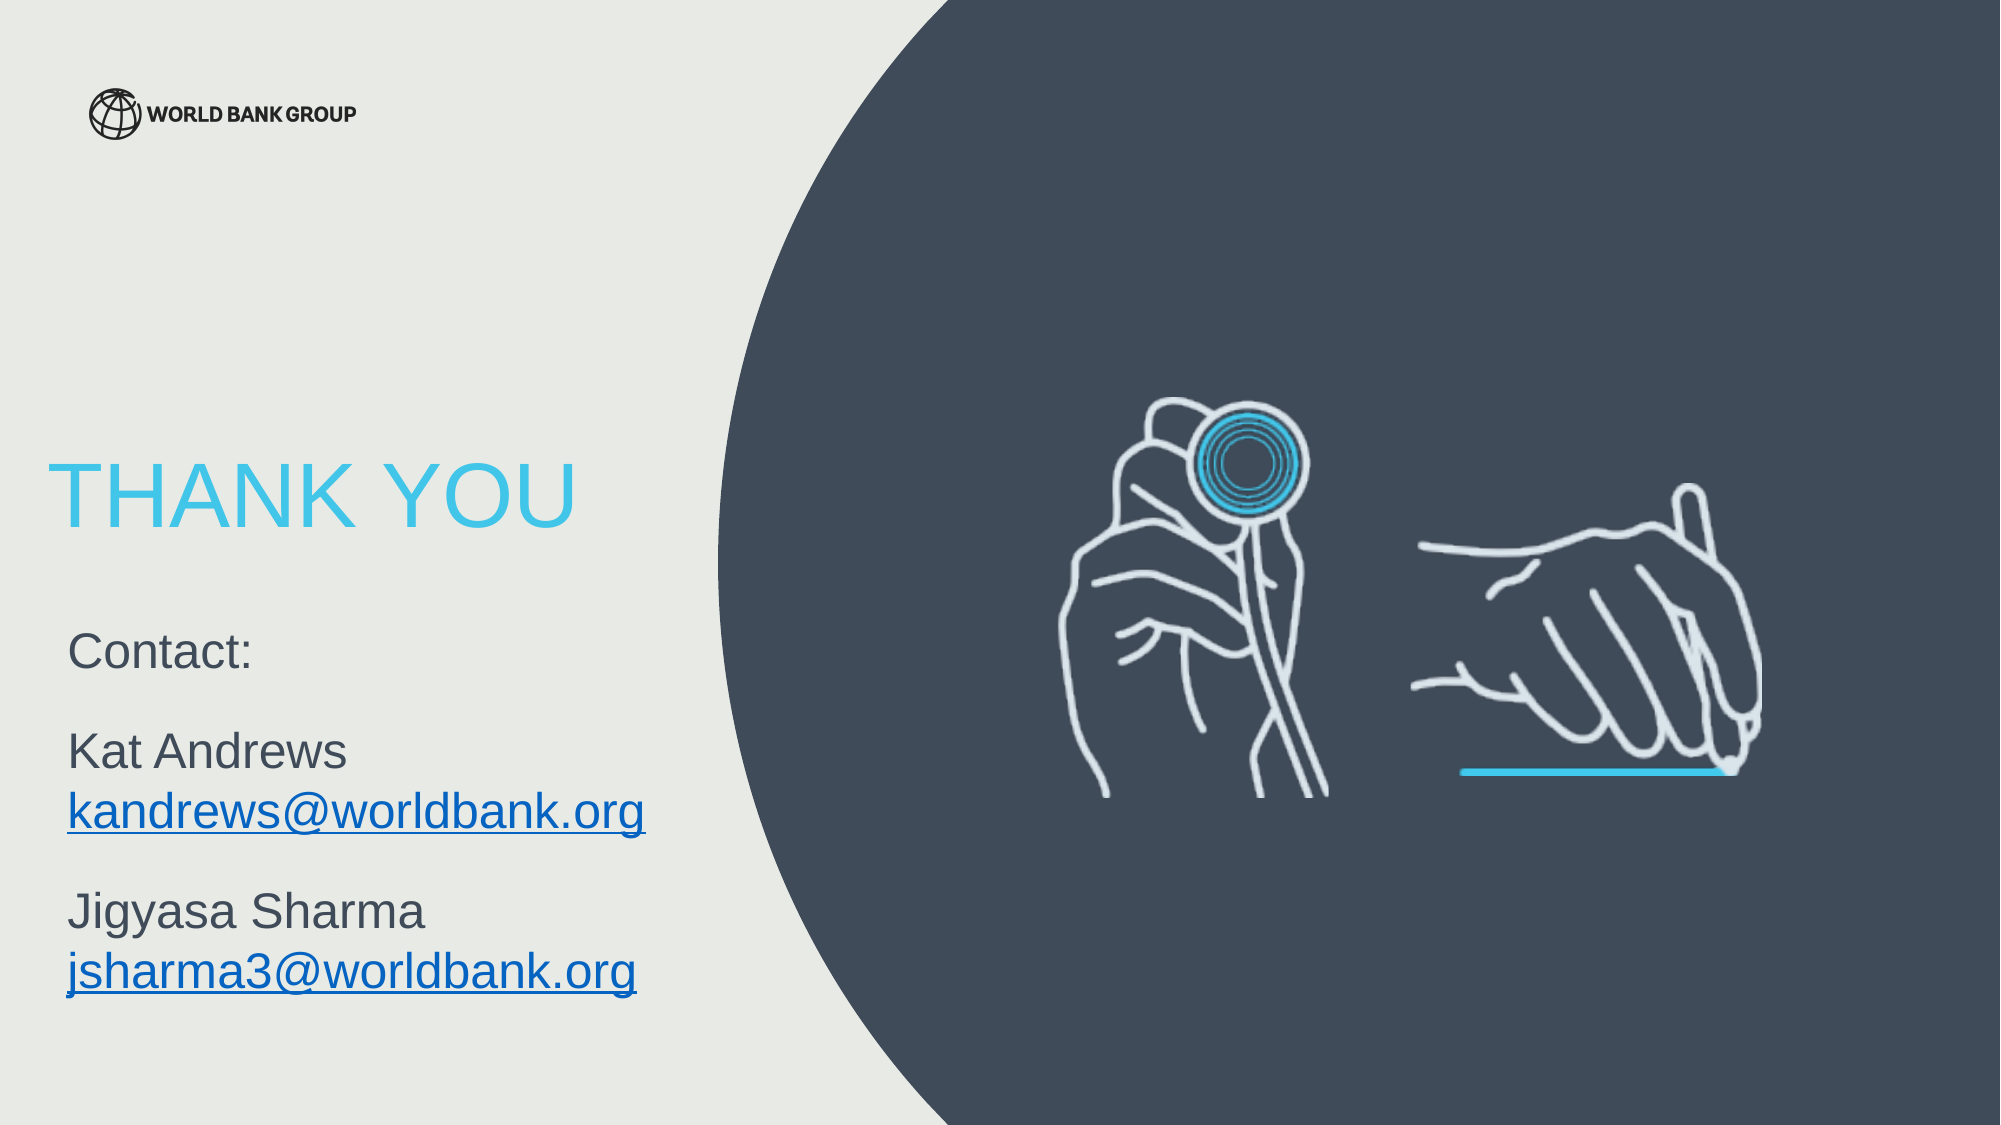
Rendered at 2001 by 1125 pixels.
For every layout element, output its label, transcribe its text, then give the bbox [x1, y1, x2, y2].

text_box [720, 0, 2000, 1125]
picture [985, 397, 1363, 798]
text_box THANK YOU [47, 435, 720, 656]
picture [1410, 483, 1762, 777]
picture [89, 88, 356, 140]
text_box Contact: Kat Andrews kandrews@worldbank.org Jigyasa Sharma jsharma3@worldbank.org [67, 618, 780, 1119]
